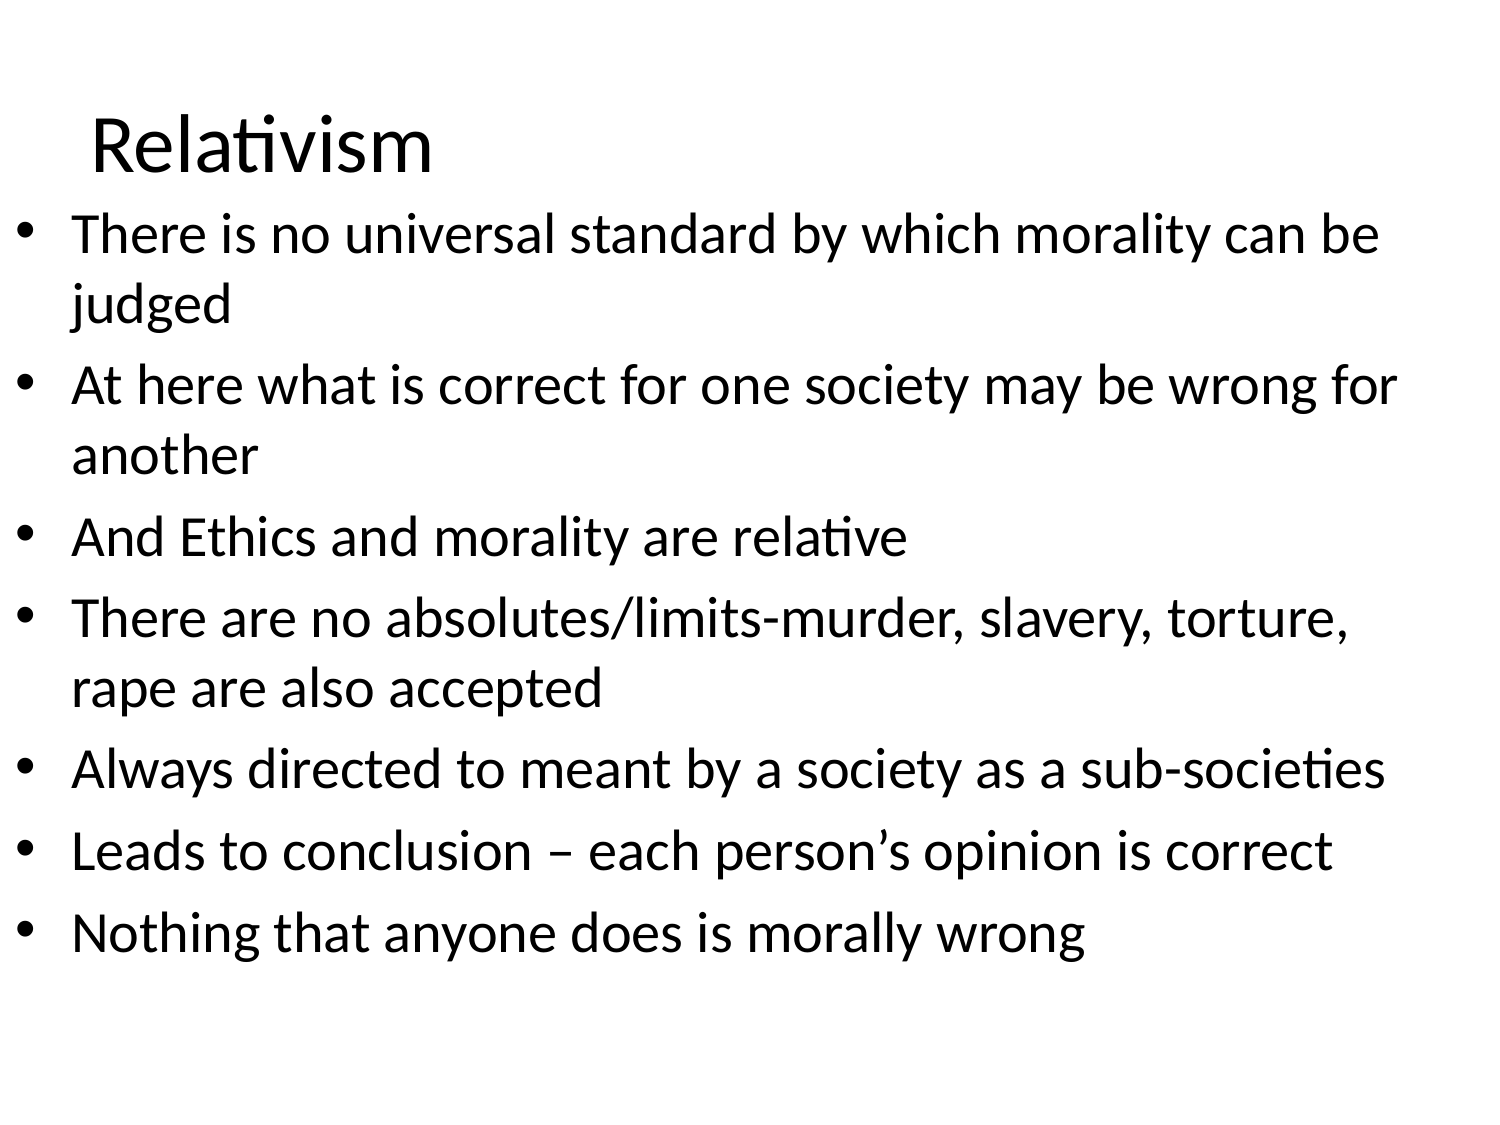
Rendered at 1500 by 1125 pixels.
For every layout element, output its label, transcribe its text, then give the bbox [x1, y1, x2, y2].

title Relativism [75, 45, 1425, 187]
list There is no universal standard by which morality can be judged At here what is correct for one society may be wrong for another And Ethics and morality are relative There are no absolutes/limits-murder, slavery, torture, rape are also accepted Always directed to meant by a society as a sub-societies Leads to conclusion – each person’s opinion is correct Nothing that anyone does is morally wrong [0, 187, 1425, 1088]
